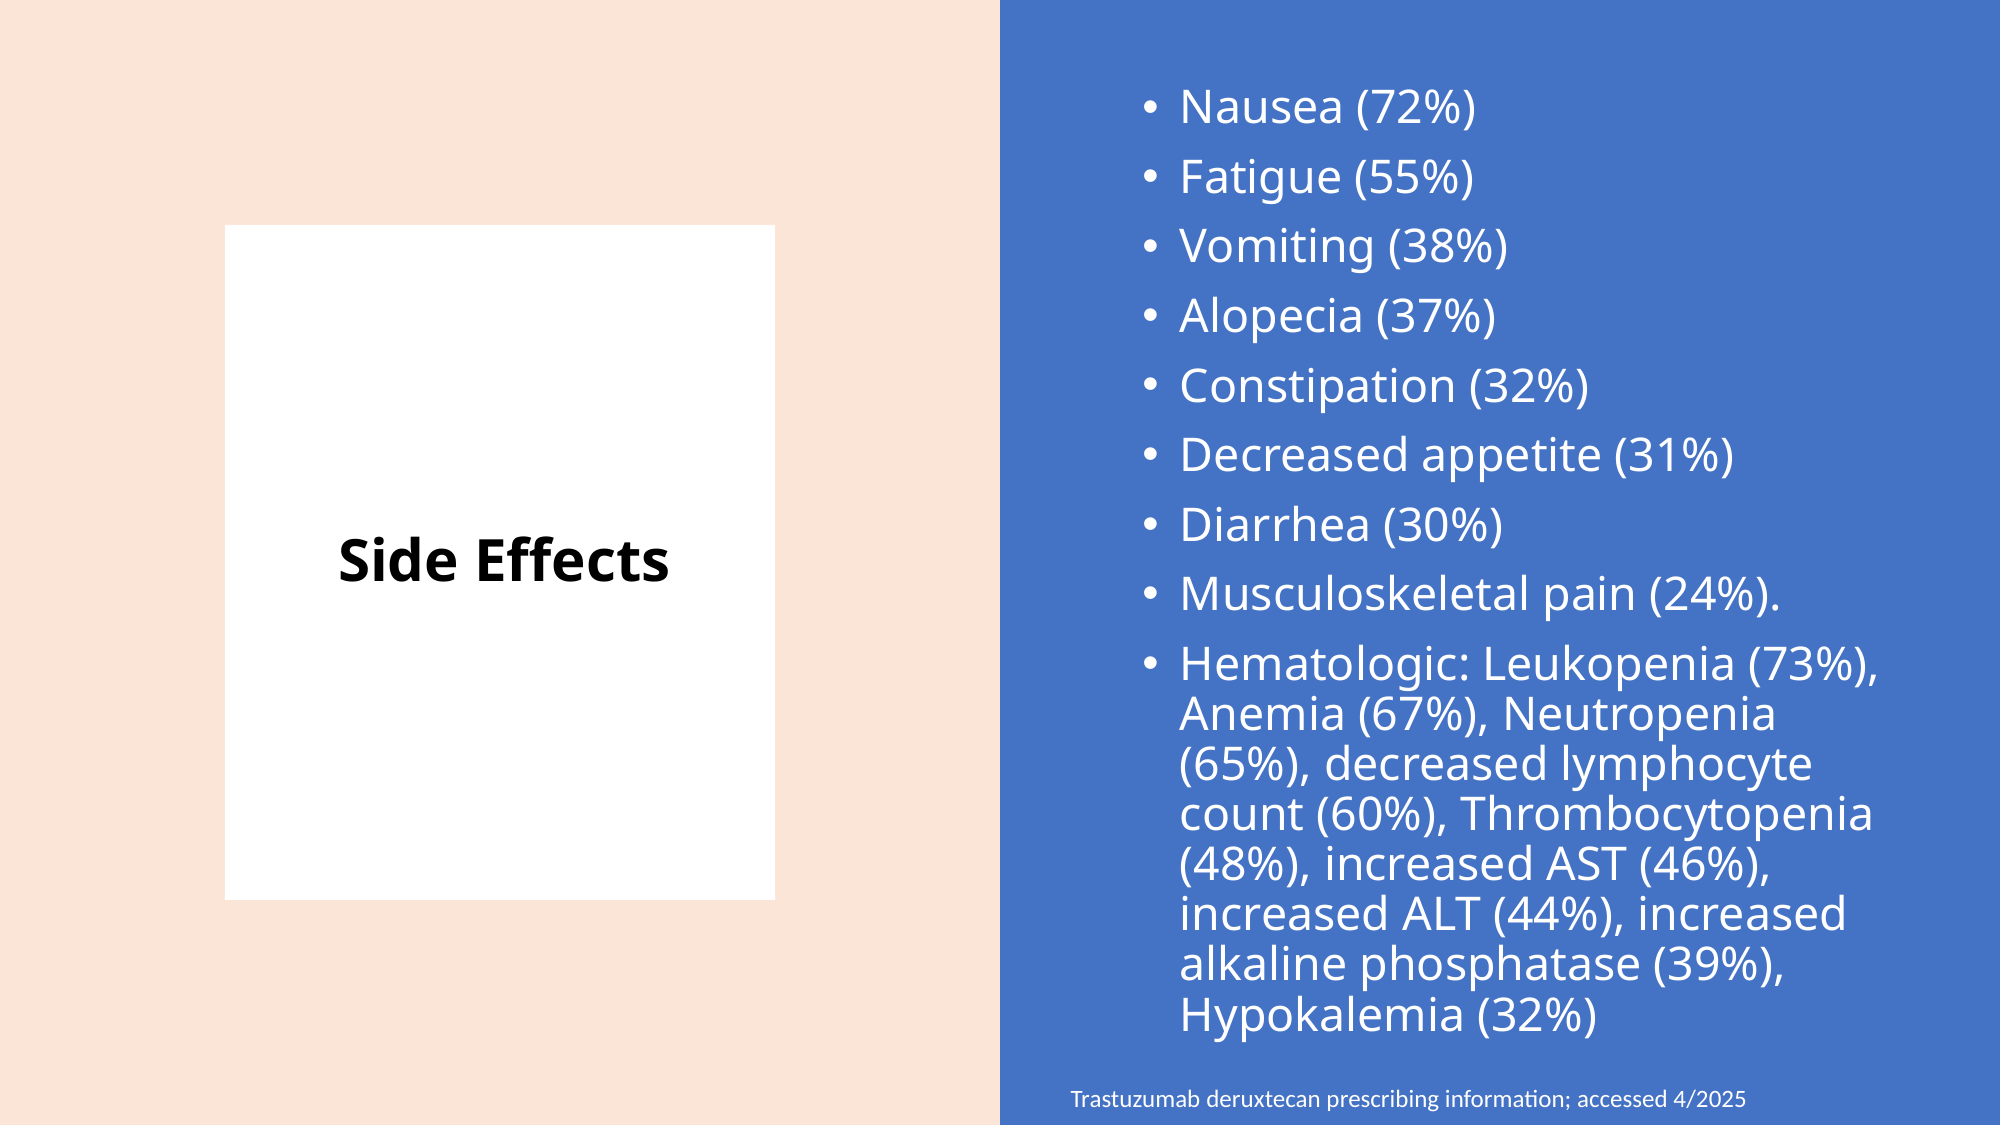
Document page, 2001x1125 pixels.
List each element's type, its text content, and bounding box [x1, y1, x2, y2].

text_box [1001, 0, 2000, 1125]
text_box [224, 224, 776, 901]
text_box [0, 0, 1001, 1125]
title Side Effects [294, 296, 714, 829]
text_box Trastuzumab deruxtecan prescribing information; accessed 4/2025 [1055, 1075, 2000, 1120]
list Nausea (72%) Fatigue (55%) Vomiting (38%) Alopecia (37%) Constipation (32%) Decreased appetite (31%) Diarrhea (30%) Musculoskeletal pain (24%). Hematologic: Leukopenia (73%), Anemia (67%), Neutropenia (65%), decreased lymphocyte count (60%), Thrombocytopenia (48%), increased AST (46%), increased ALT (44%), increased alkaline phosphatase (39%), Hypokalemia (32%) [1127, 71, 1925, 1054]
